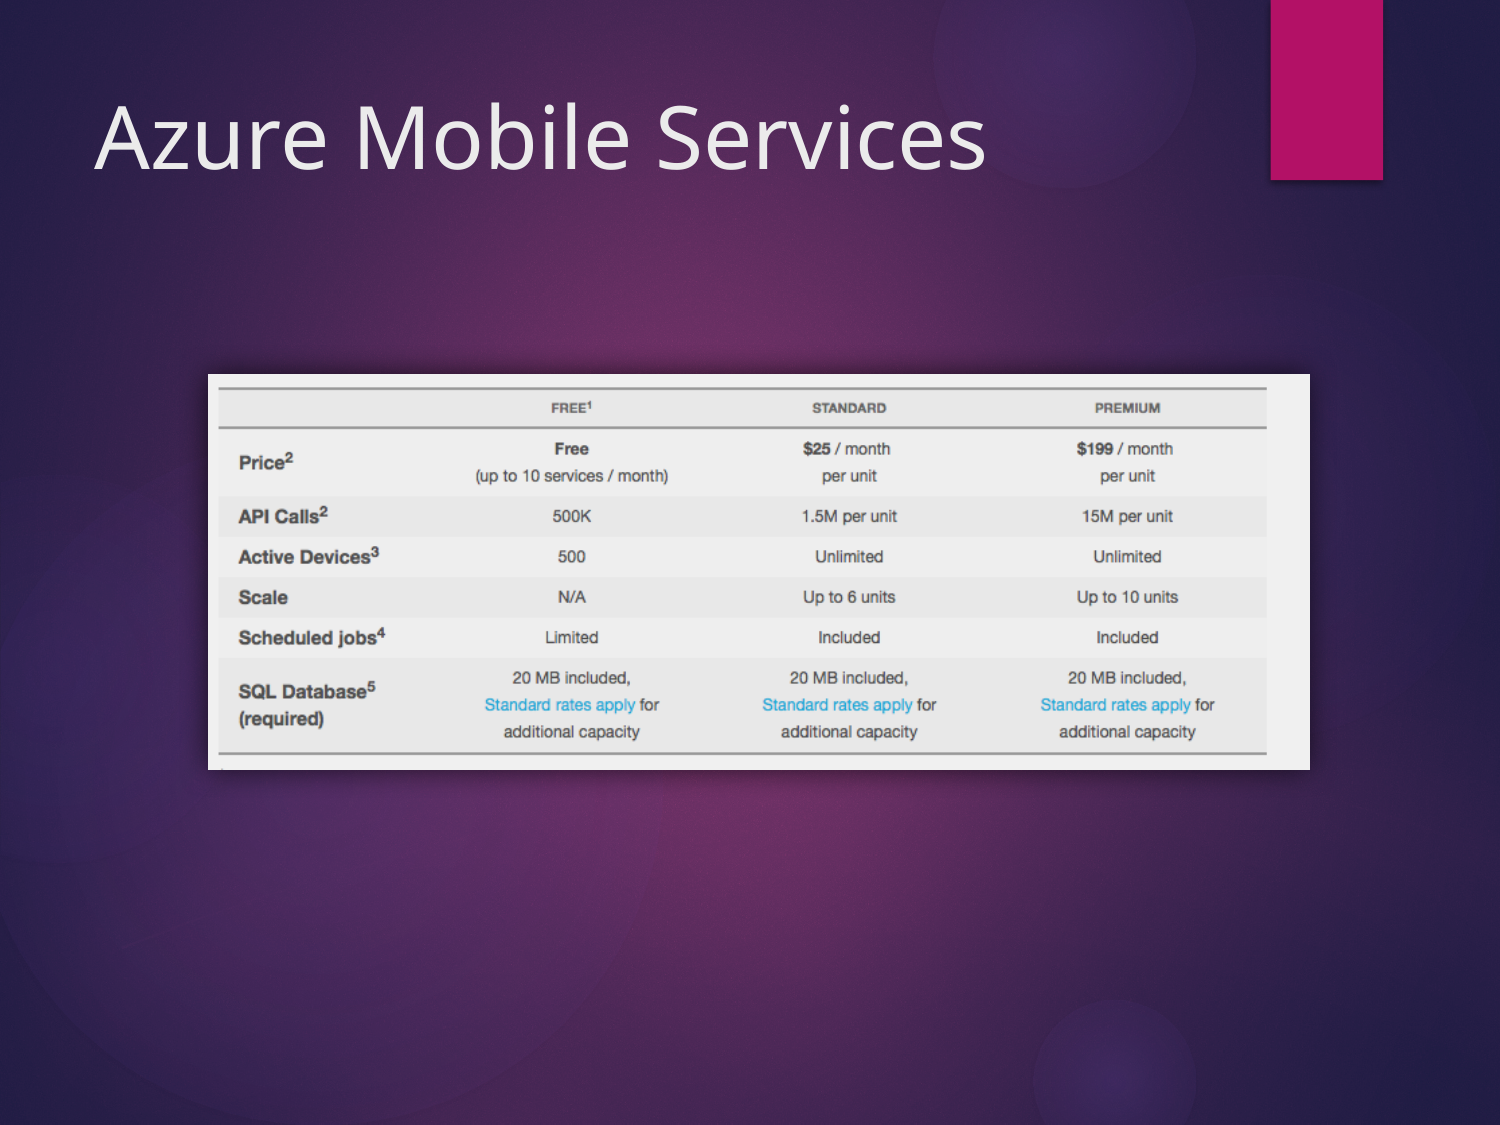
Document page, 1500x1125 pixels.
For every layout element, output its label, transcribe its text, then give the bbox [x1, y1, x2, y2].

title Azure Mobile Services [79, 74, 1237, 304]
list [207, 374, 1310, 770]
